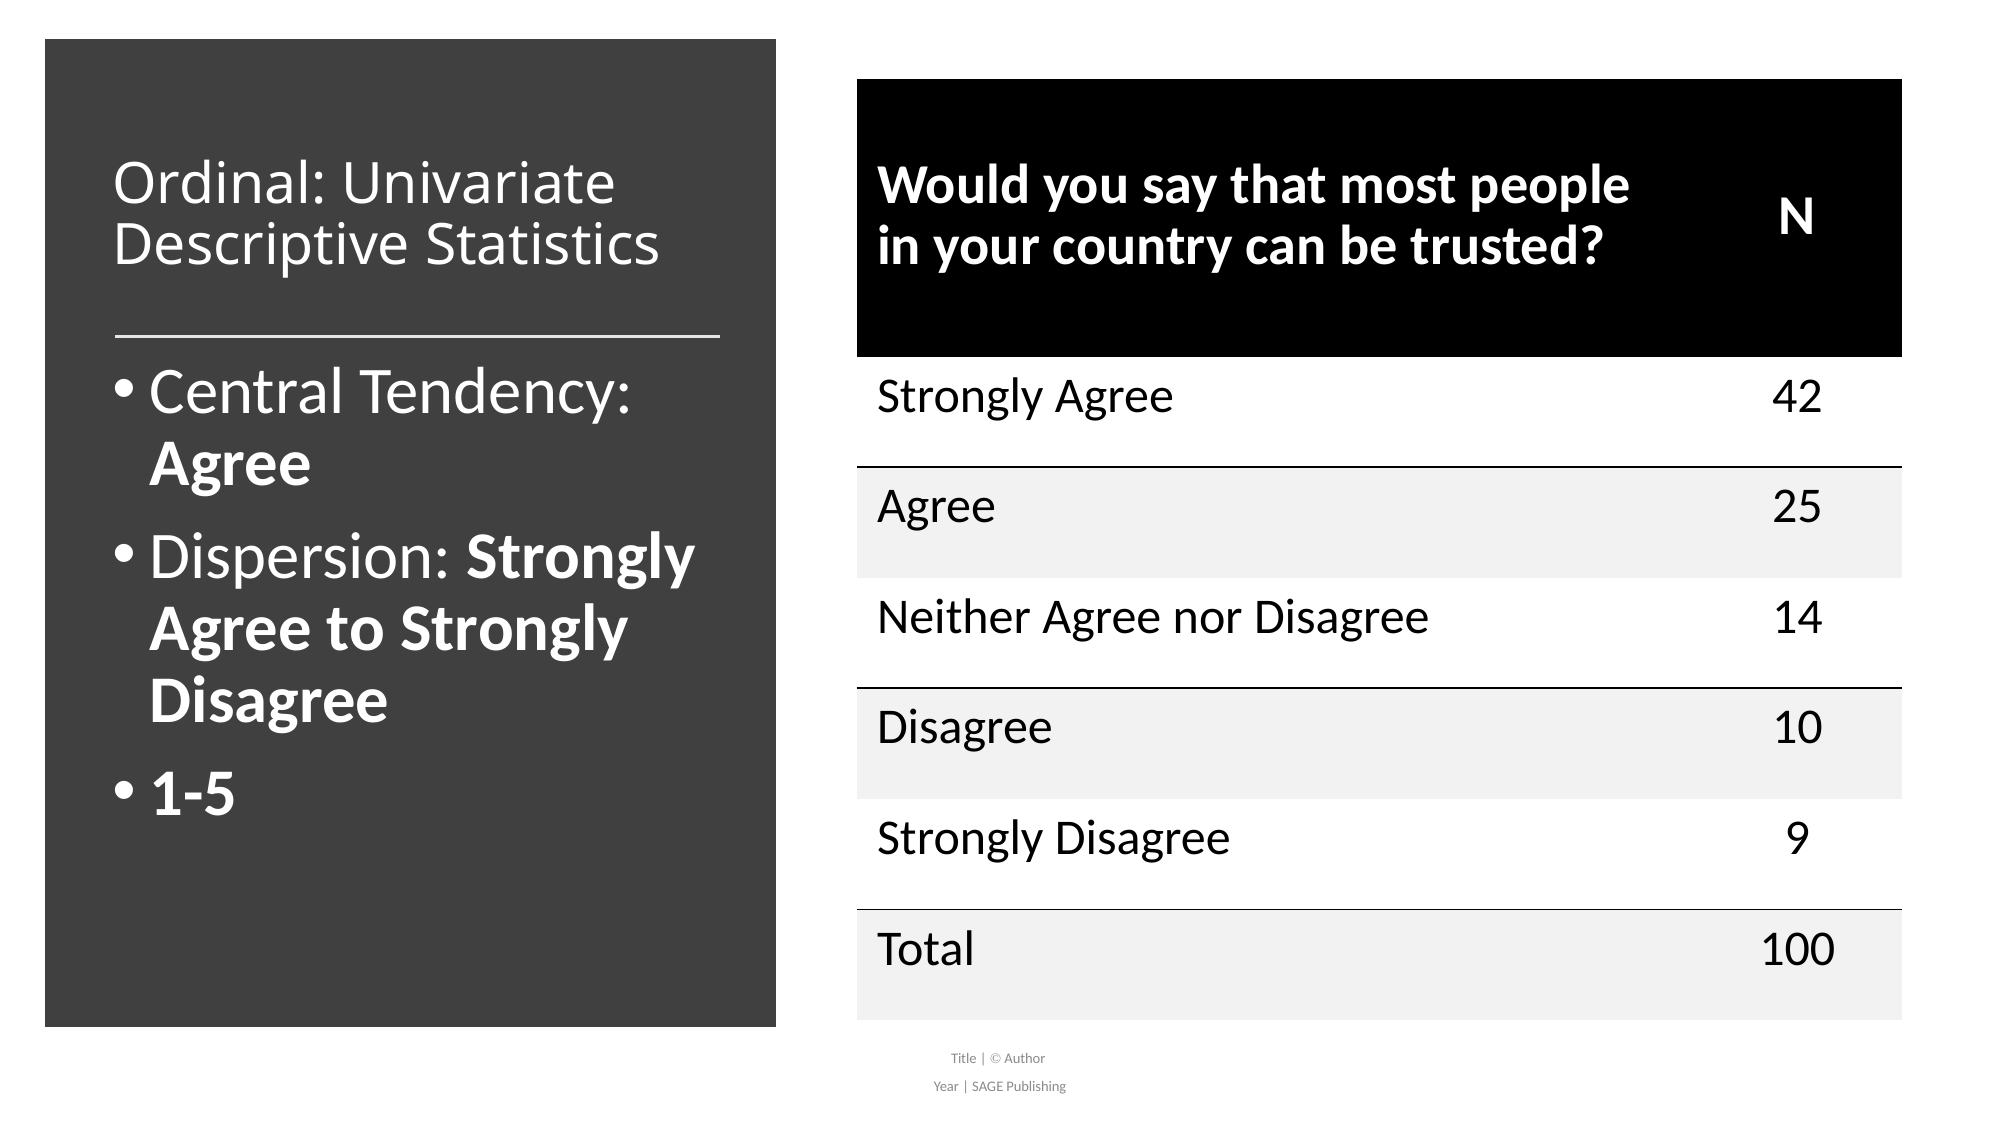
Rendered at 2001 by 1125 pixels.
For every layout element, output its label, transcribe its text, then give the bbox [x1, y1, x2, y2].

footer Title |  Author Year | SAGE Publishing [662, 1042, 1338, 1103]
list Central Tendency: Agree Dispersion: Strongly Agree to Strongly Disagree 1-5 [97, 348, 725, 967]
table_cell 100 [1686, 910, 1902, 1020]
table_cell Strongly Agree [857, 357, 1686, 466]
table_cell Agree [857, 468, 1686, 578]
table_cell 9 [1686, 799, 1902, 909]
table_cell 25 [1686, 468, 1902, 578]
table_cell 10 [1686, 689, 1902, 799]
table_cell Strongly Disagree [857, 799, 1686, 909]
table_cell 42 [1686, 357, 1902, 466]
table_cell Neither Agree nor Disagree [857, 578, 1686, 687]
table_header N [1686, 79, 1902, 357]
table_header Would you say that most people in your country can be trusted? [857, 79, 1686, 357]
table_cell 14 [1686, 578, 1902, 687]
table_cell Disagree [857, 689, 1686, 799]
title Ordinal: Univariate Descriptive Statistics [97, 105, 725, 326]
table_cell Total [857, 910, 1686, 1020]
text_box [54, 49, 767, 1018]
